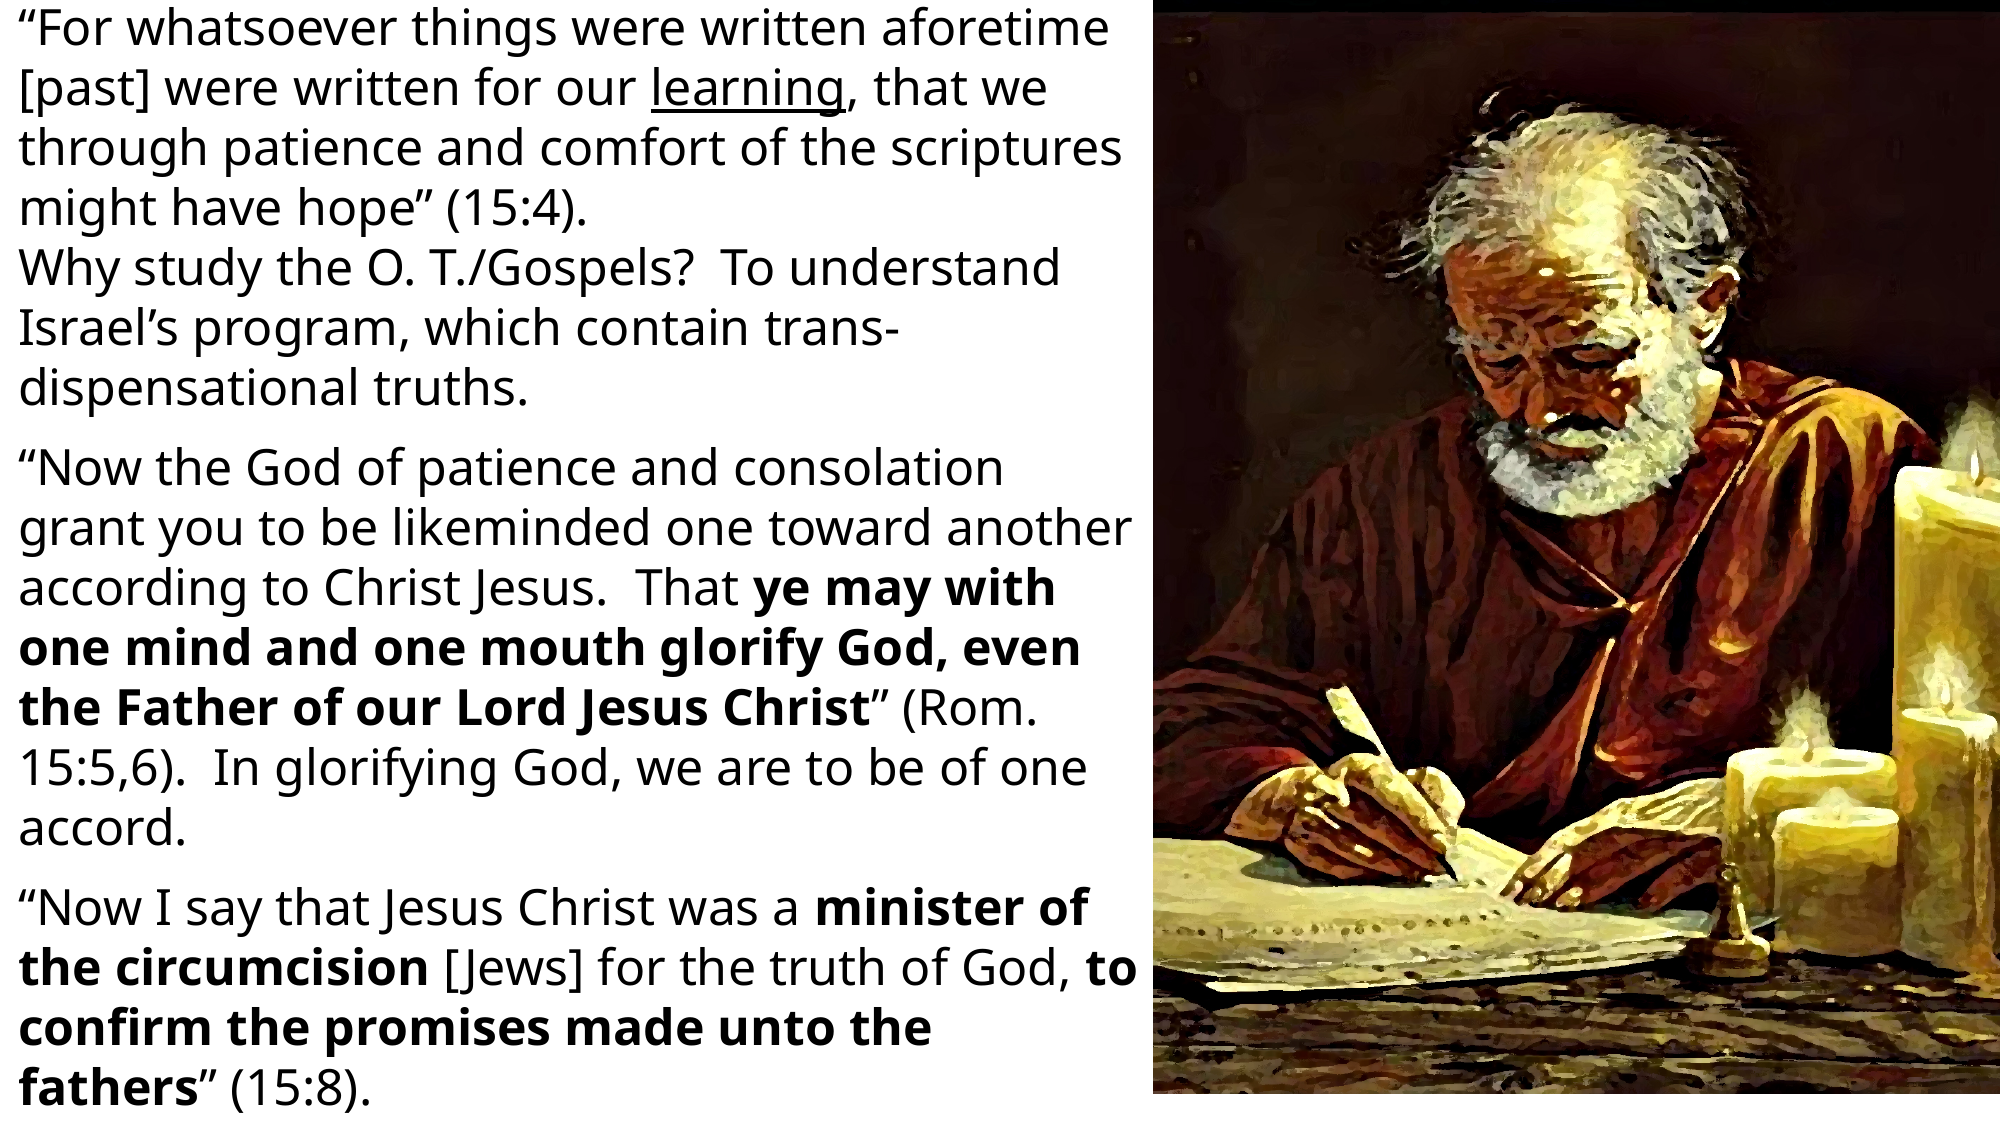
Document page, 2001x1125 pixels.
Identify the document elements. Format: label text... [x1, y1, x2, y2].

picture [1153, 0, 2000, 1094]
text_box “For whatsoever things were written aforetime [past] were written for our learning, that we through patience and comfort of the scriptures might have hope” (15:4). Why study the O. T./Gospels? To understand Israel’s program, which contain trans-dispensational truths. “Now the God of patience and consolation grant you to be likeminded one toward another according to Christ Jesus. That ye may with one mind and one mouth glorify God, even the Father of our Lord Jesus Christ” (Rom. 15:5,6). In glorifying God, we are to be of one accord. “Now I say that Jesus Christ was a minister of the circumcision [Jews] for the truth of God, to confirm the promises made unto the fathers” (15:8). Christ’s earthly ministry was to the Jews because it was to them that God’s original covenant promises were made. Christ confirmed them—a King over a kingdom of heaven on earth and Israel as the head nation. [3, 0, 1157, 1125]
